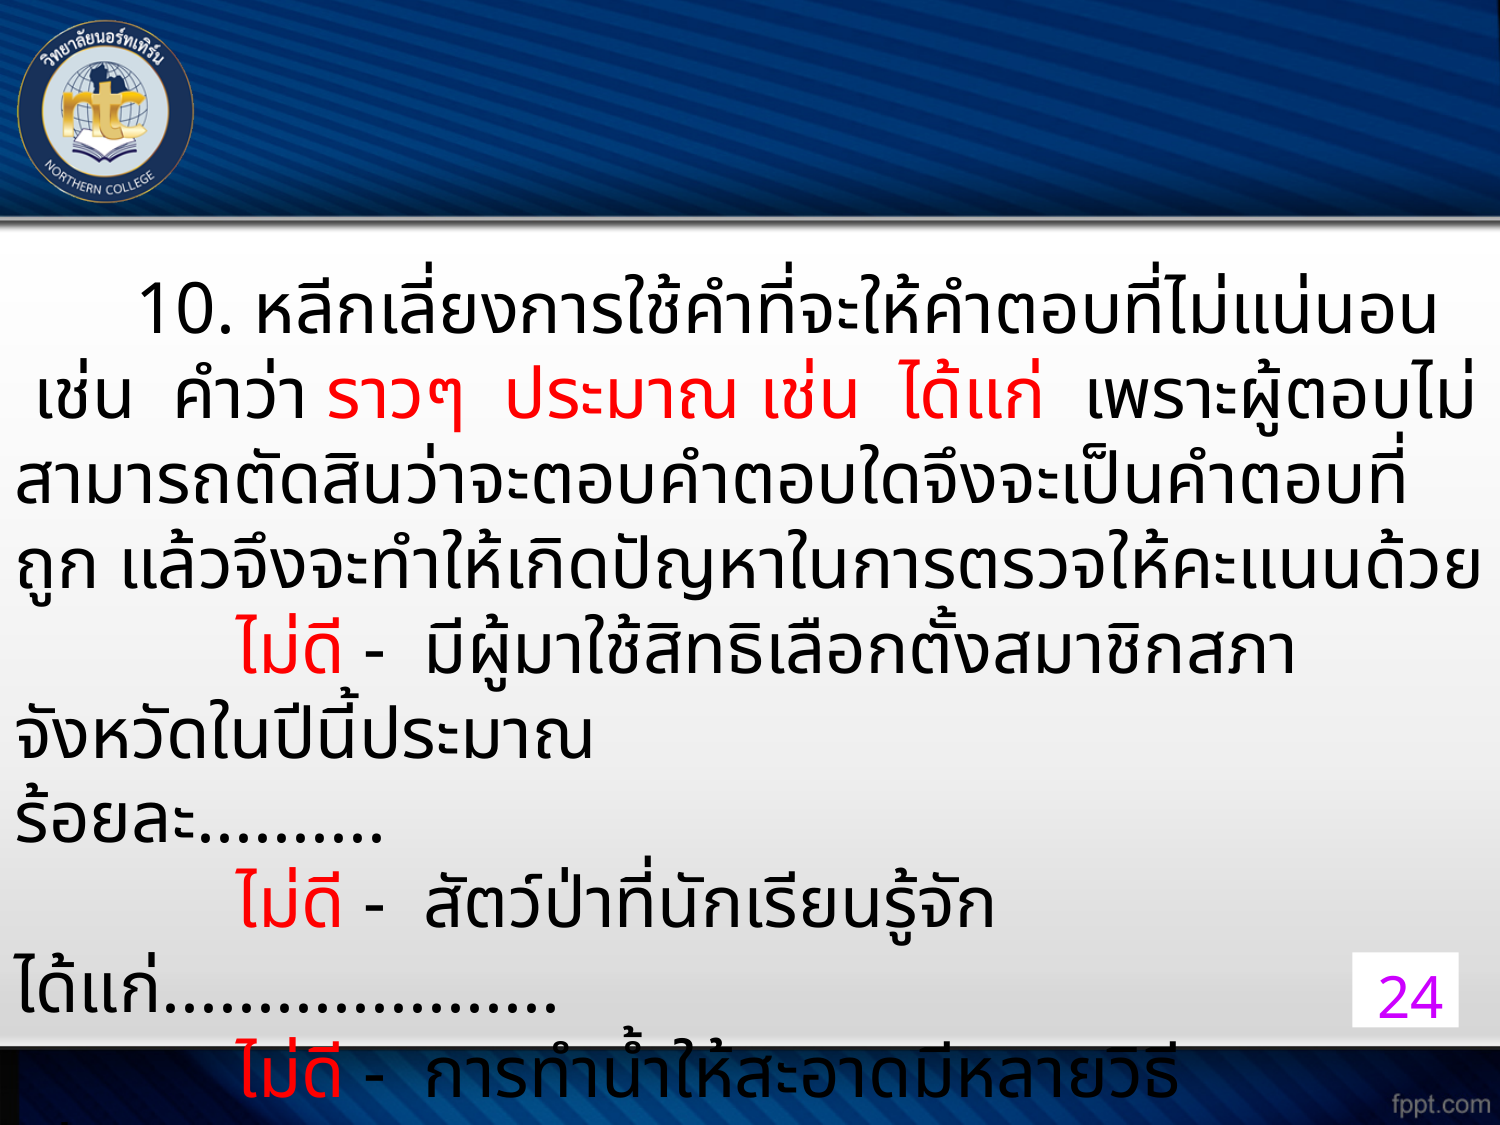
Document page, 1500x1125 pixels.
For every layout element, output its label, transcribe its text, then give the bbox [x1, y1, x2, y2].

text_box 10. หลีกเลี่ยงการใช้คำที่จะให้คำตอบที่ไม่แน่นอน เช่น คำว่า ราวๆ ประมาณ เช่น ได้แก่ เพราะผู้ตอบไม่สามารถตัดสินว่าจะตอบคำตอบใดจึงจะเป็นคำตอบที่ถูก แล้วจึงจะทำให้เกิดปัญหาในการตรวจให้คะแนนด้วย ไม่ดี - มีผู้มาใช้สิทธิเลือกตั้งสมาชิกสภาจังหวัดในปีนี้ประมาณ ร้อยละ.......... ไม่ดี - สัตว์ป่าที่นักเรียนรู้จัก ได้แก่..................... ไม่ดี - การทำน้ำให้สะอาดมีหลายวิธี เช่น............... 11. เว้นที่สำหรับเติมให้พอเพียง [0, 255, 1500, 1125]
picture [0, 0, 1500, 255]
